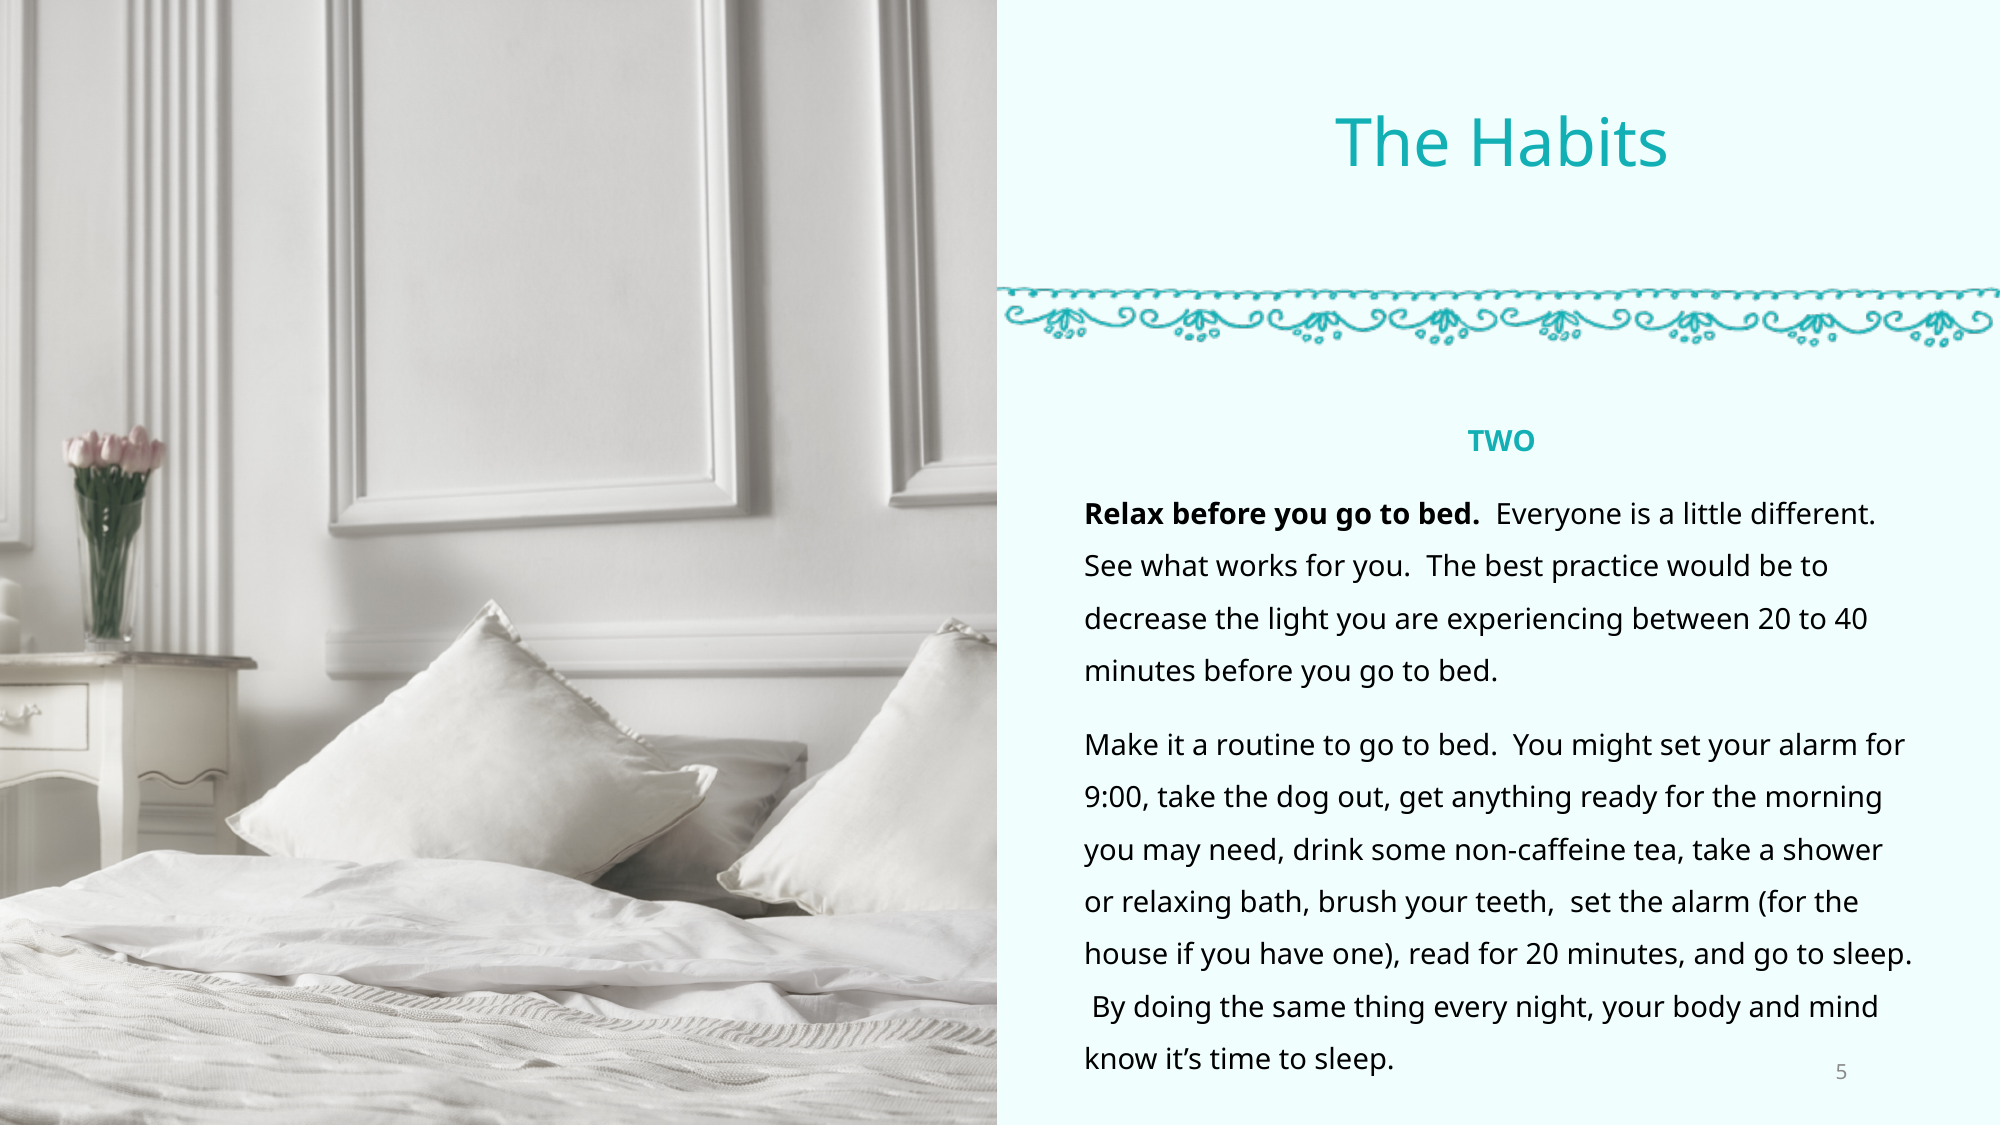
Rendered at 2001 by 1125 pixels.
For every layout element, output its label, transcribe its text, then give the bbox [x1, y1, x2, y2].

picture [0, 0, 2000, 1125]
text_box The Habits [1069, 37, 1935, 253]
slide_number 5 [1412, 1042, 1863, 1103]
list TWO Relax before you go to bed. Everyone is a little different. See what works for you. The best practice would be to decrease the light you are experiencing between 20 to 40 minutes before you go to bed. Make it a routine to go to bed. You might set your alarm for 9:00, take the dog out, get anything ready for the morning you may need, drink some non-caffeine tea, take a shower or relaxing bath, brush your teeth, set the alarm (for the house if you have one), read for 20 minutes, and go to sleep. By doing the same thing every night, your body and mind know it’s time to sleep. [1069, 396, 1934, 1073]
